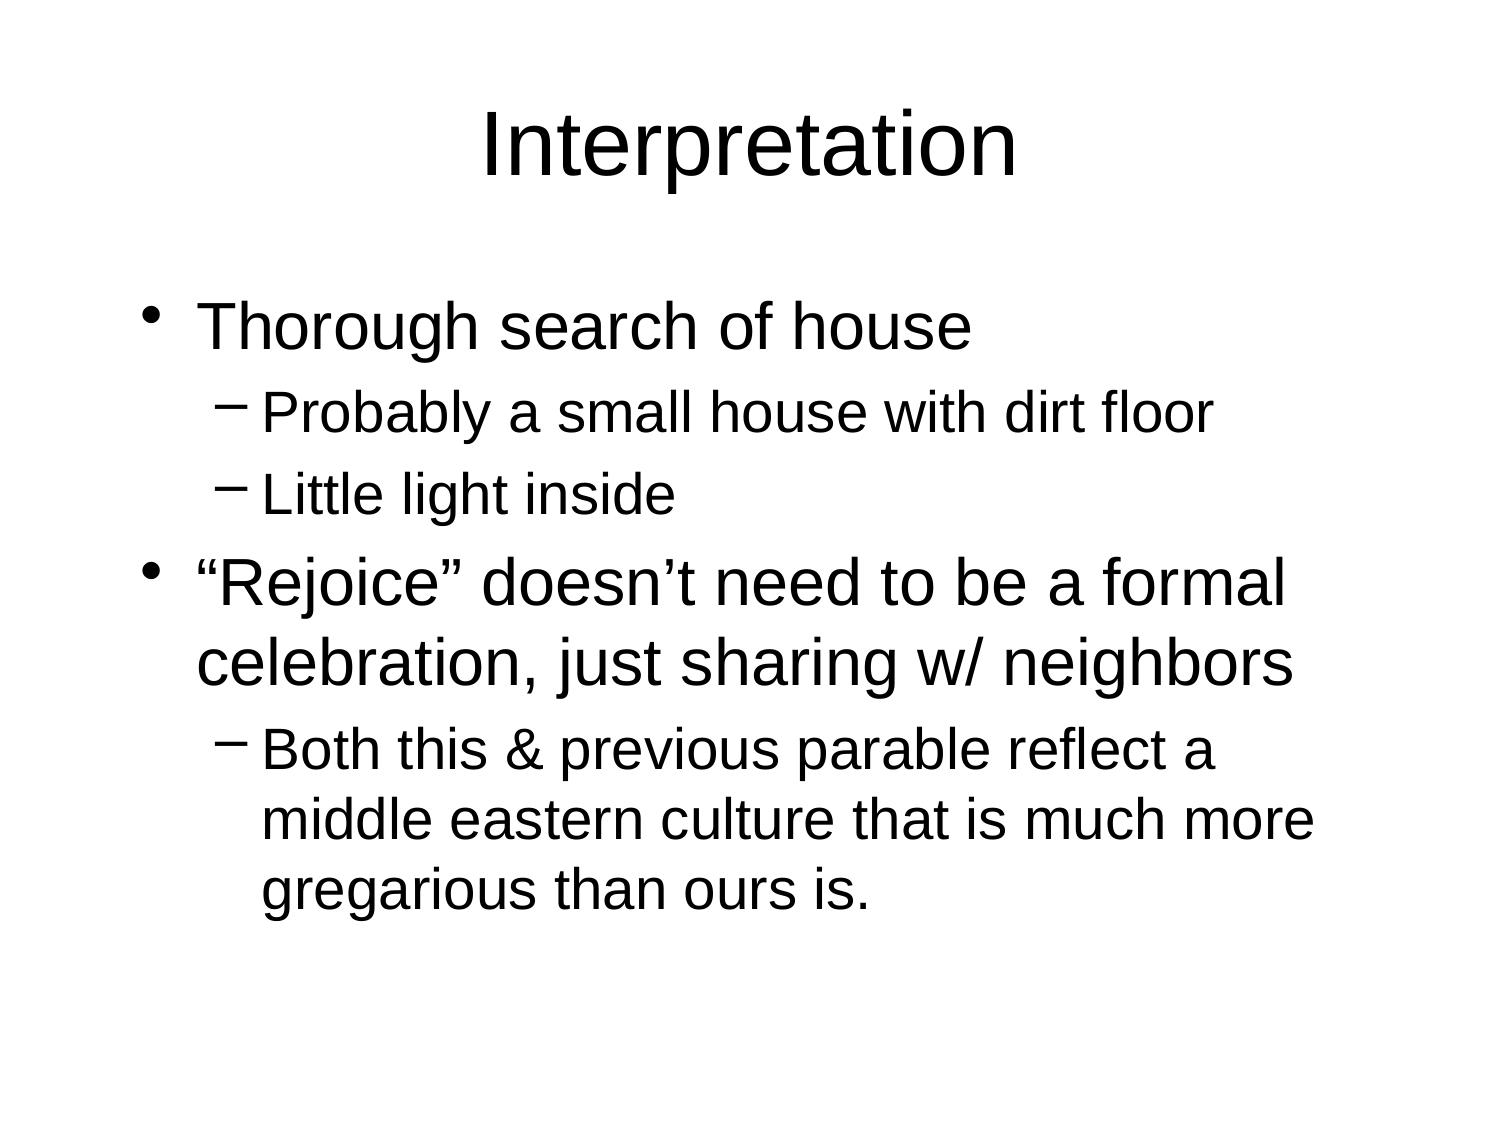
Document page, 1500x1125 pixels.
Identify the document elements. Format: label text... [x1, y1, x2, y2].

list Thorough search of house Probably a small house with dirt floor Little light inside “Rejoice” doesn’t need to be a formal celebration, just sharing w/ neighbors Both this & previous parable reflect a middle eastern culture that is much more gregarious than ours is. [125, 275, 1375, 1018]
title Interpretation [75, 45, 1425, 233]
